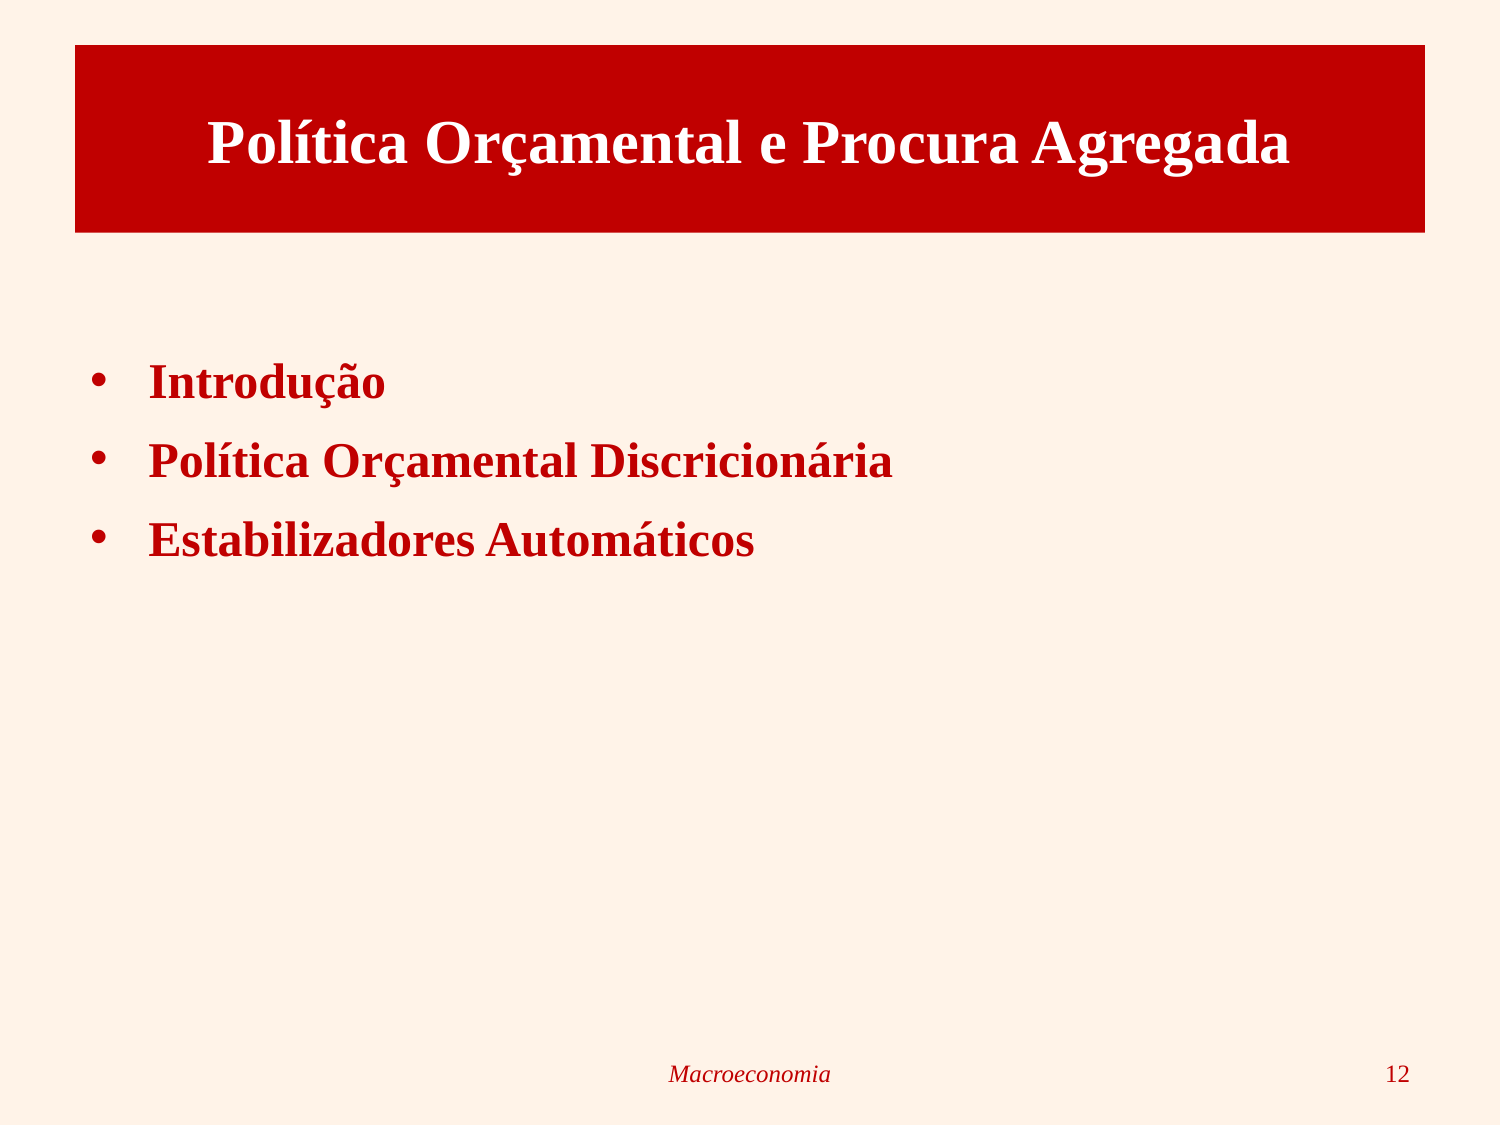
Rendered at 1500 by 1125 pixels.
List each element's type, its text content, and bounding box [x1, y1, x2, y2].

list Introdução Política Orçamental Discricionária Estabilizadores Automáticos [75, 262, 1425, 1005]
title Política Orçamental e Procura Agregada [75, 45, 1425, 233]
slide_number 12 [1074, 1042, 1425, 1103]
footer Macroeconomia [512, 1042, 988, 1103]
